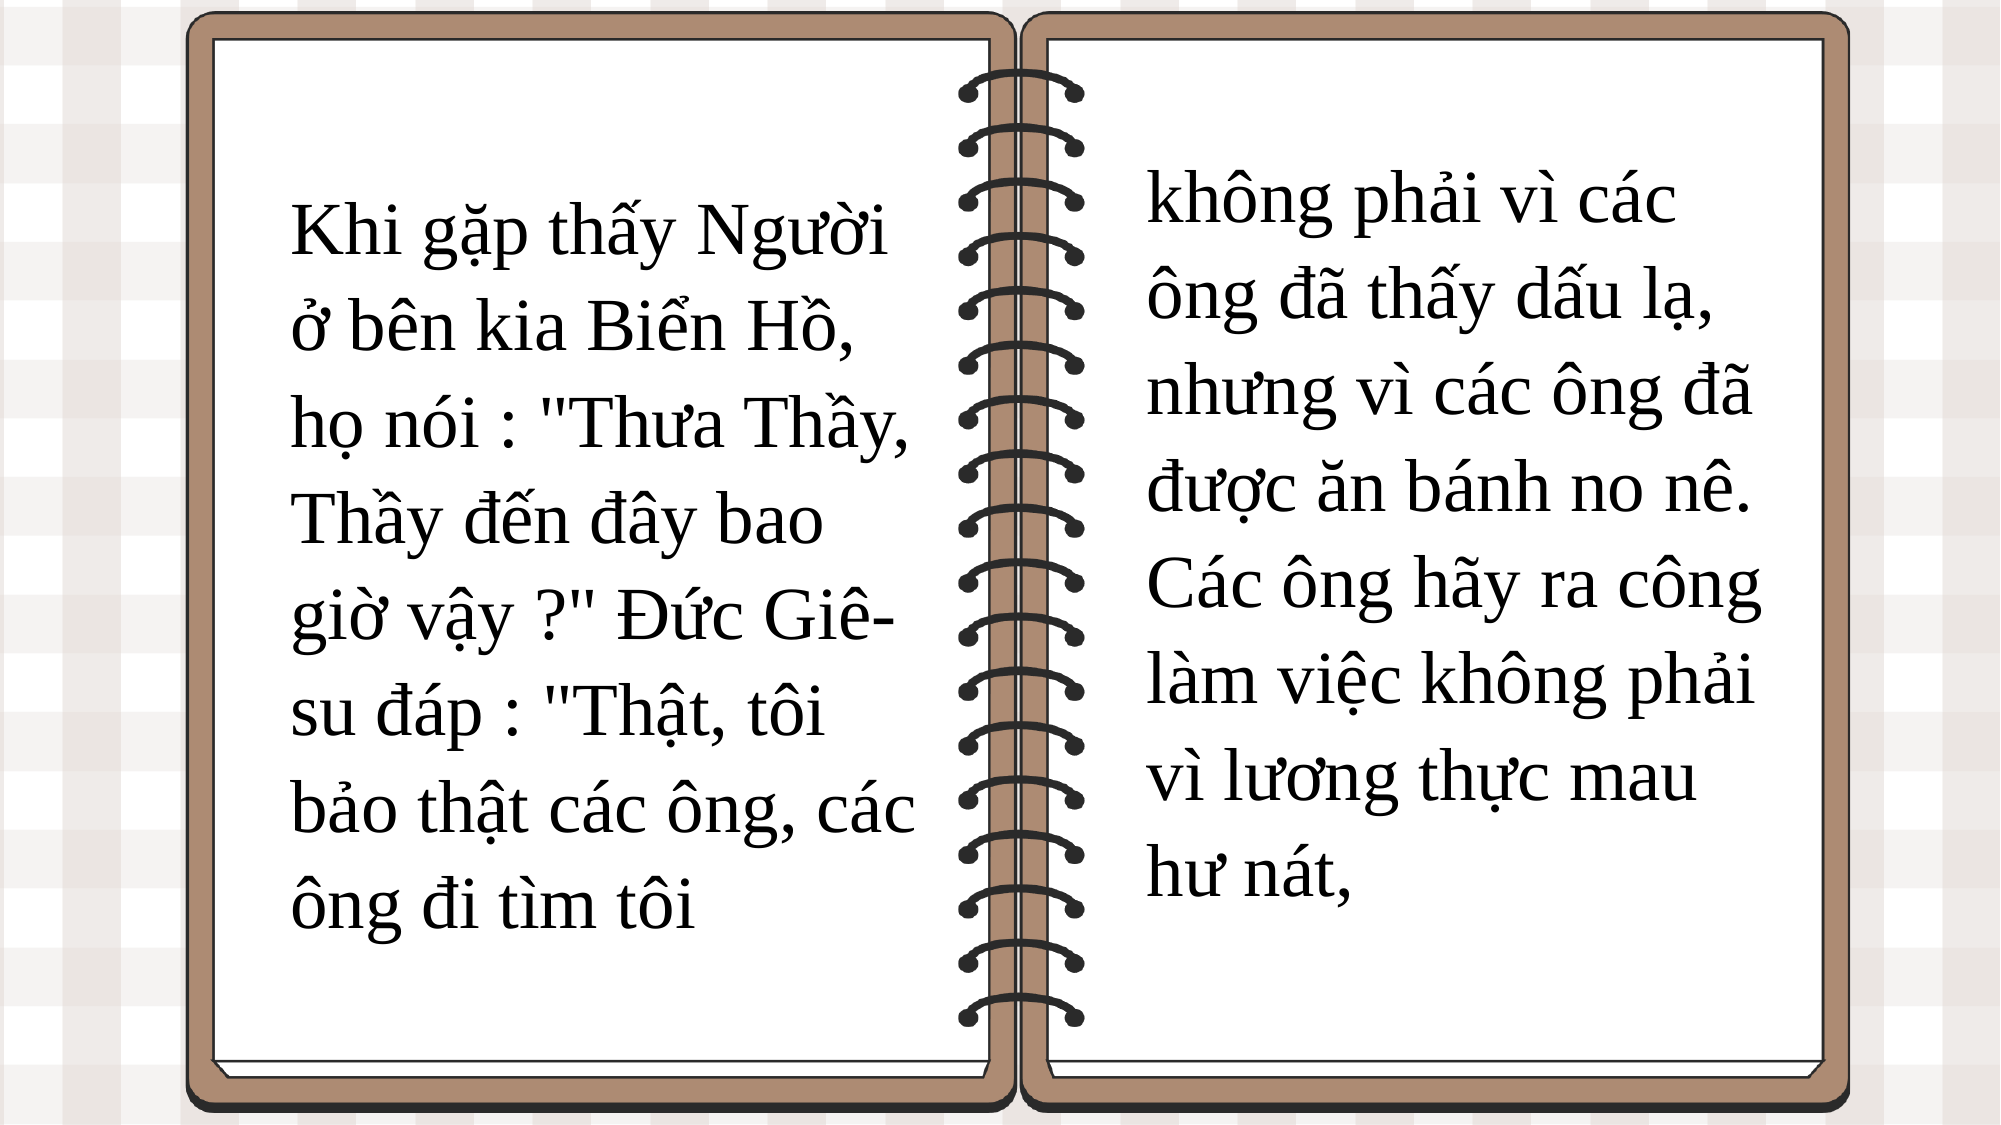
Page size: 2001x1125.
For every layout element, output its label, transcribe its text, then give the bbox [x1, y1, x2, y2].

text_box Khi gặp thấy Người ở bên kia Biển Hồ, họ nói : "Thưa Thầy, Thầy đến đây bao giờ vậy ?" Đức Giê-su đáp : "Thật, tôi bảo thật các ông, các ông đi tìm tôi [275, 165, 934, 951]
text_box không phải vì các ông đã thấy dấu lạ, nhưng vì các ông đã được ăn bánh no nê. Các ông hãy ra công làm việc không phải vì lương thực mau hư nát, [1132, 133, 1790, 919]
text_box [185, 11, 1851, 1114]
text_box [0, 0, 2000, 1125]
